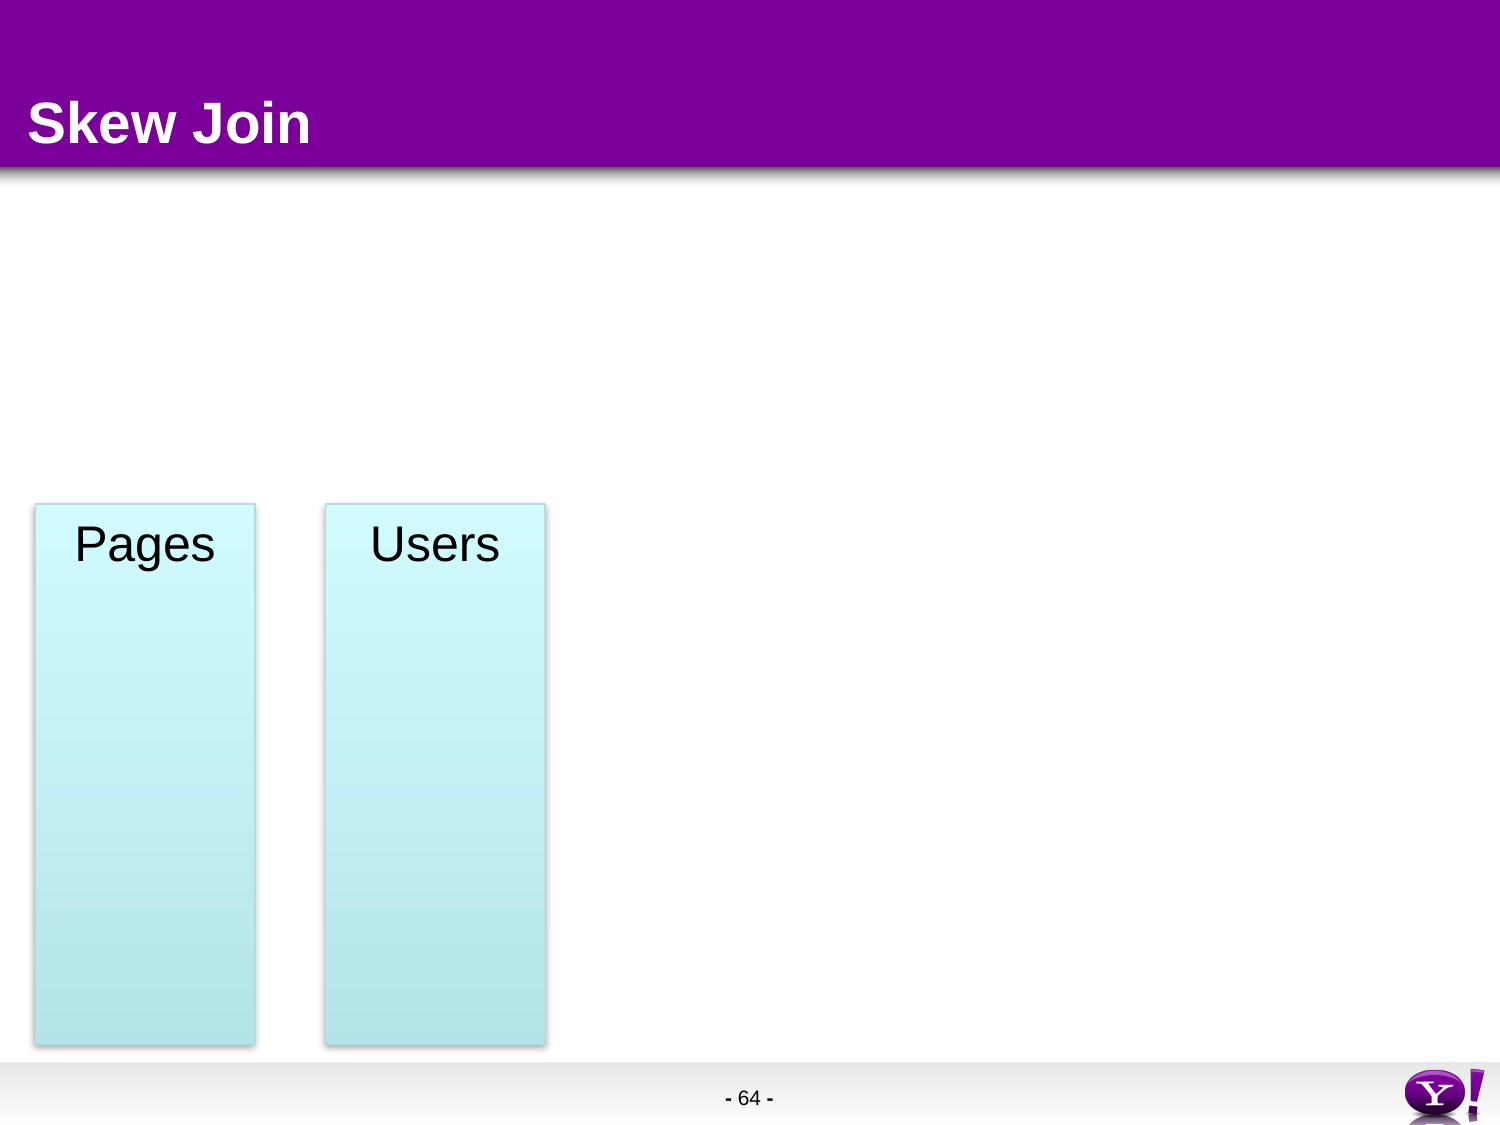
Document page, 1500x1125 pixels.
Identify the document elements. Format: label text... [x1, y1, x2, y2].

title Skew Join [12, 13, 1476, 163]
text_box Users [325, 503, 546, 1045]
text_box Pages [35, 503, 256, 1045]
picture [1399, 1066, 1488, 1125]
